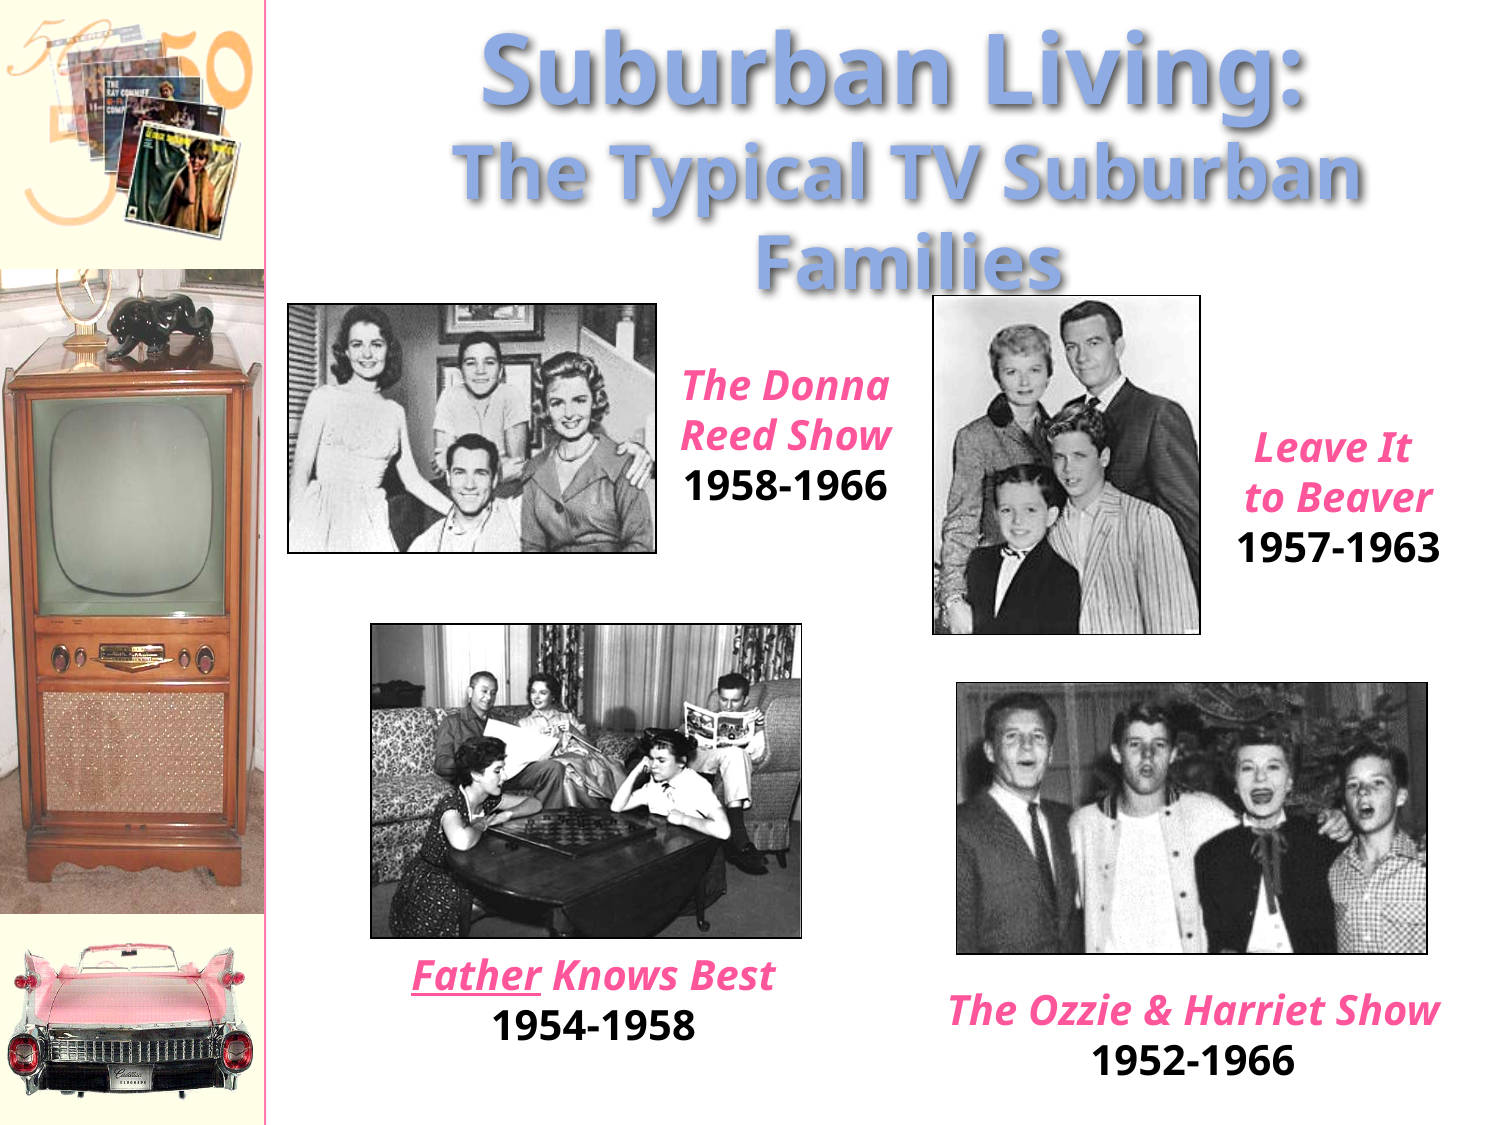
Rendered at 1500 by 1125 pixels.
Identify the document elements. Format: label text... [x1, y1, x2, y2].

picture [4, 937, 254, 1102]
list Tremendous economic growth in the 1950s raised the standard of living for most Americans. The 1950s is also known as a time in which the culture was homogenous (the same) and a time of conformity. [0, 269, 264, 914]
picture [371, 624, 801, 938]
picture [933, 296, 1200, 635]
text_box The Ozzie & Harriet Show 1952-1966 [903, 976, 1484, 1091]
picture [957, 682, 1427, 954]
picture [288, 304, 656, 553]
list Suburban Living: The Typical TV Suburban Families [300, 0, 1460, 201]
text_box The Donna Reed Show 1958-1966 [660, 351, 916, 517]
text_box Leave It to Beaver 1957-1963 [1205, 413, 1483, 579]
text_box Father Knows Best 1954-1958 [372, 940, 814, 1056]
picture [0, 14, 258, 246]
